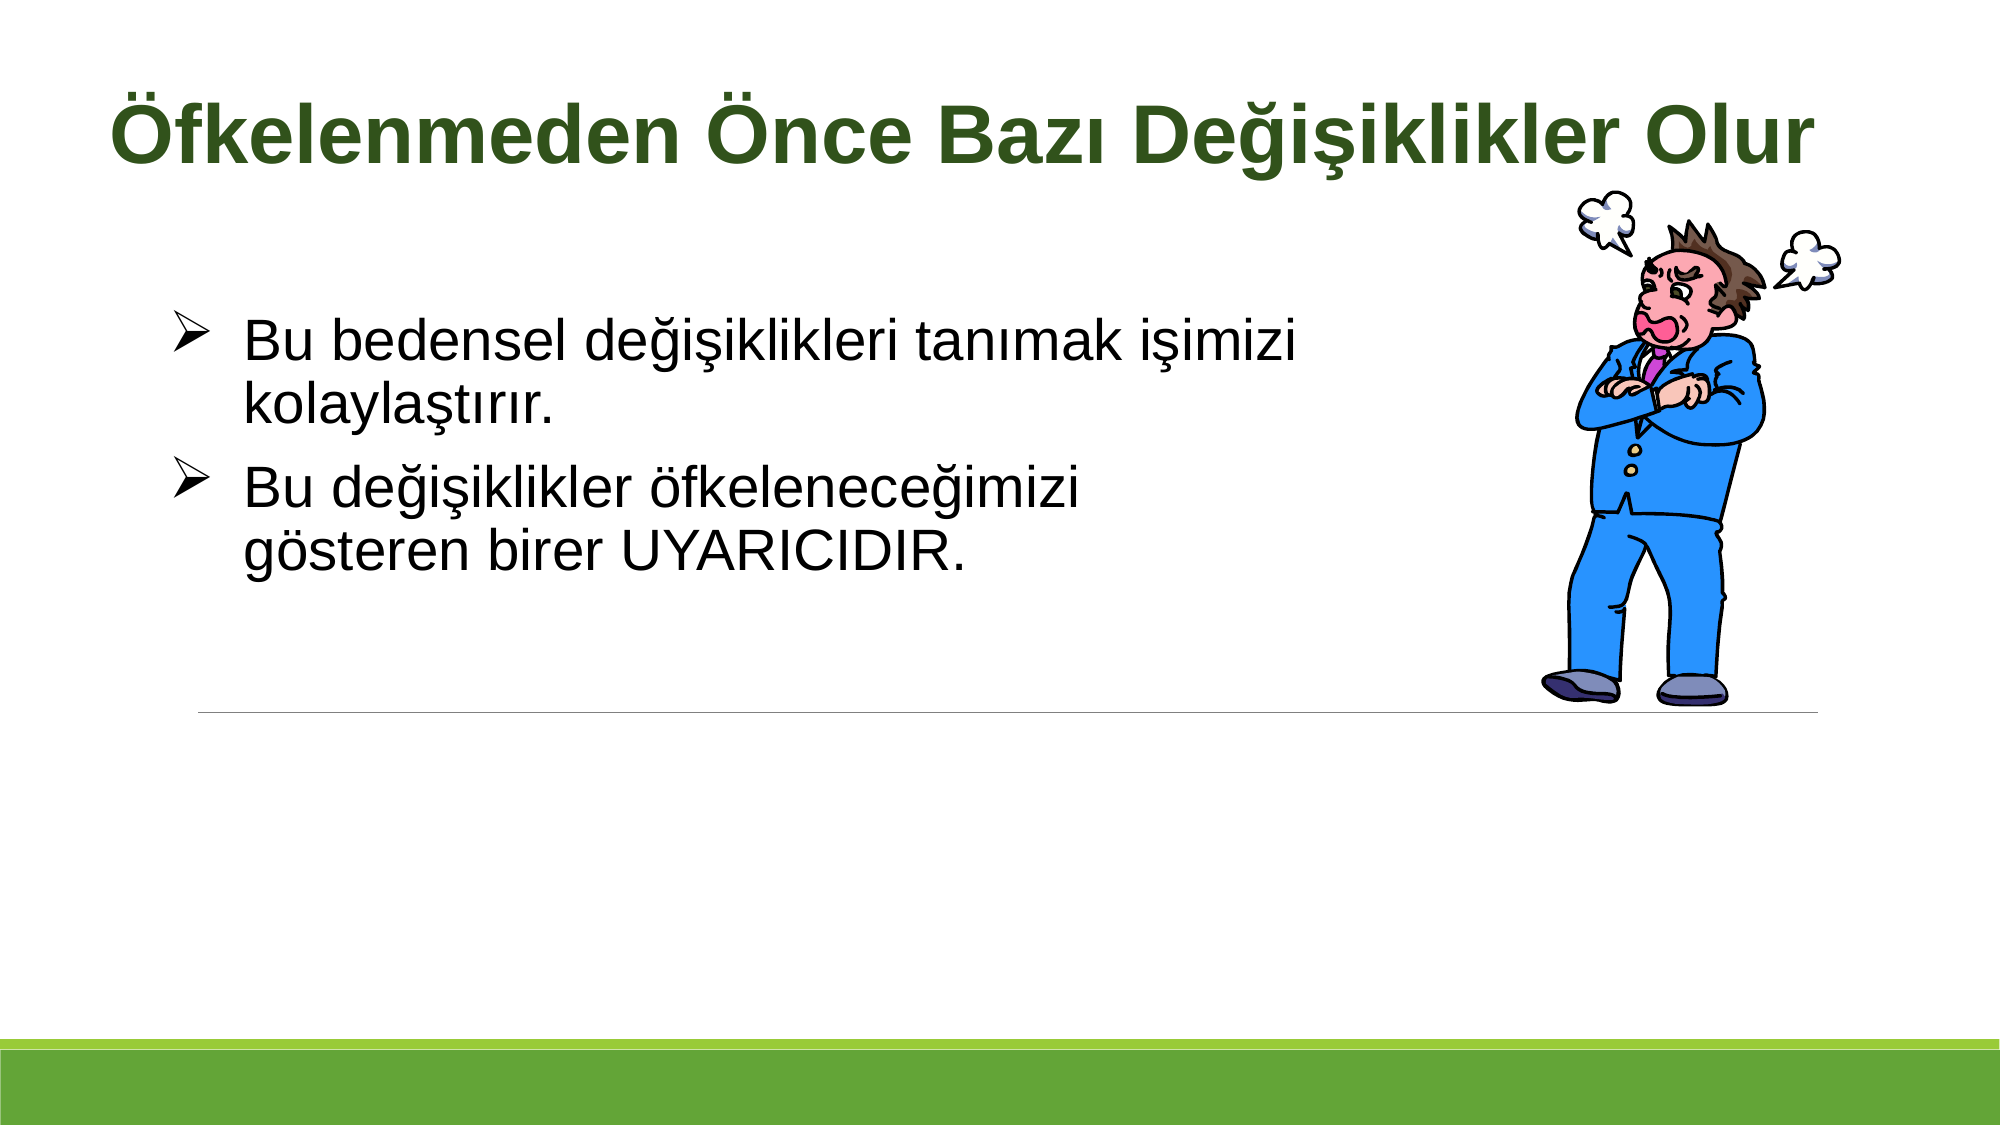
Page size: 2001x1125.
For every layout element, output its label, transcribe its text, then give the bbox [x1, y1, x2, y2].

text_box Öfkelenmeden Önce Bazı Değişiklikler Olur [94, 73, 1833, 188]
picture [1539, 188, 1843, 708]
text_box Bu bedensel değişiklikleri tanımak işimizi kolaylaştırır. Bu değişiklikler öfkeleneceğimizi gösteren birer UYARICIDIR. [153, 302, 1328, 669]
